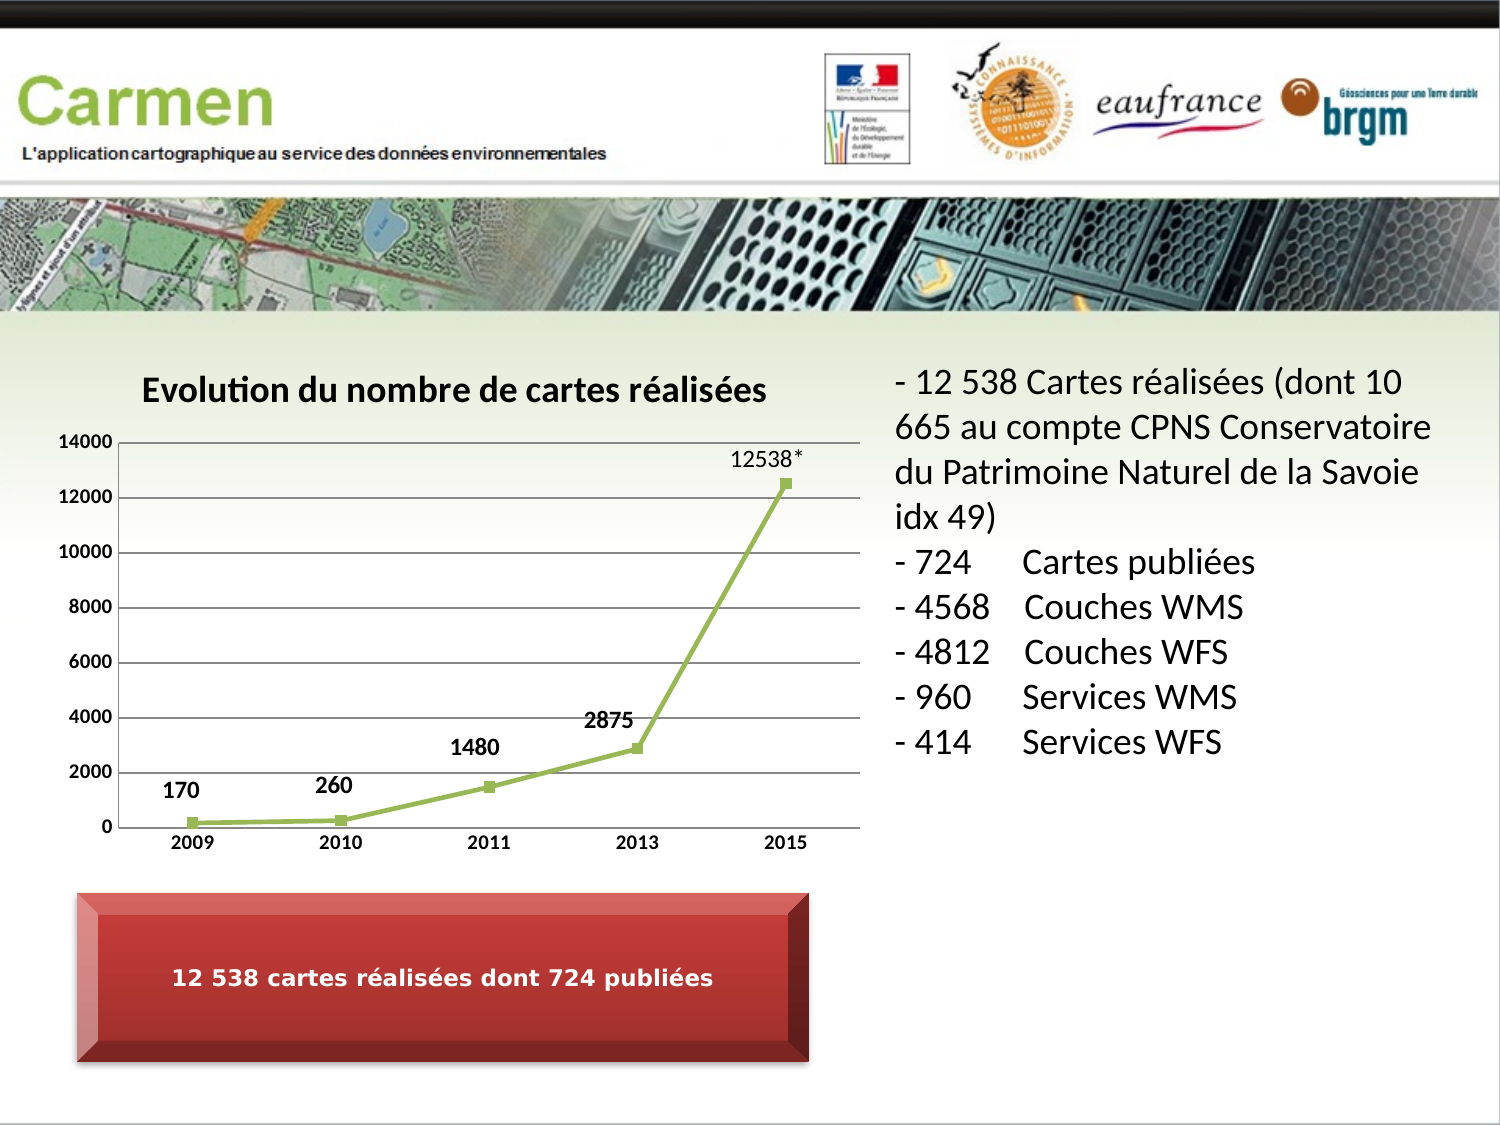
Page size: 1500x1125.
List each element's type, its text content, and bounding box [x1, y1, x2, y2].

picture [0, 0, 1500, 1125]
text_box 12 538 cartes réalisées dont 724 publiées [76, 893, 810, 1062]
chart [41, 343, 878, 865]
text_box - 12 538 Cartes réalisées (dont 10 665 au compte CPNS Conservatoire du Patrimoine Naturel de la Savoie idx 49) - 724 Cartes publiées - 4568 Couches WMS - 4812 Couches WFS - 960 Services WMS - 414 Services WFS [882, 349, 1483, 770]
